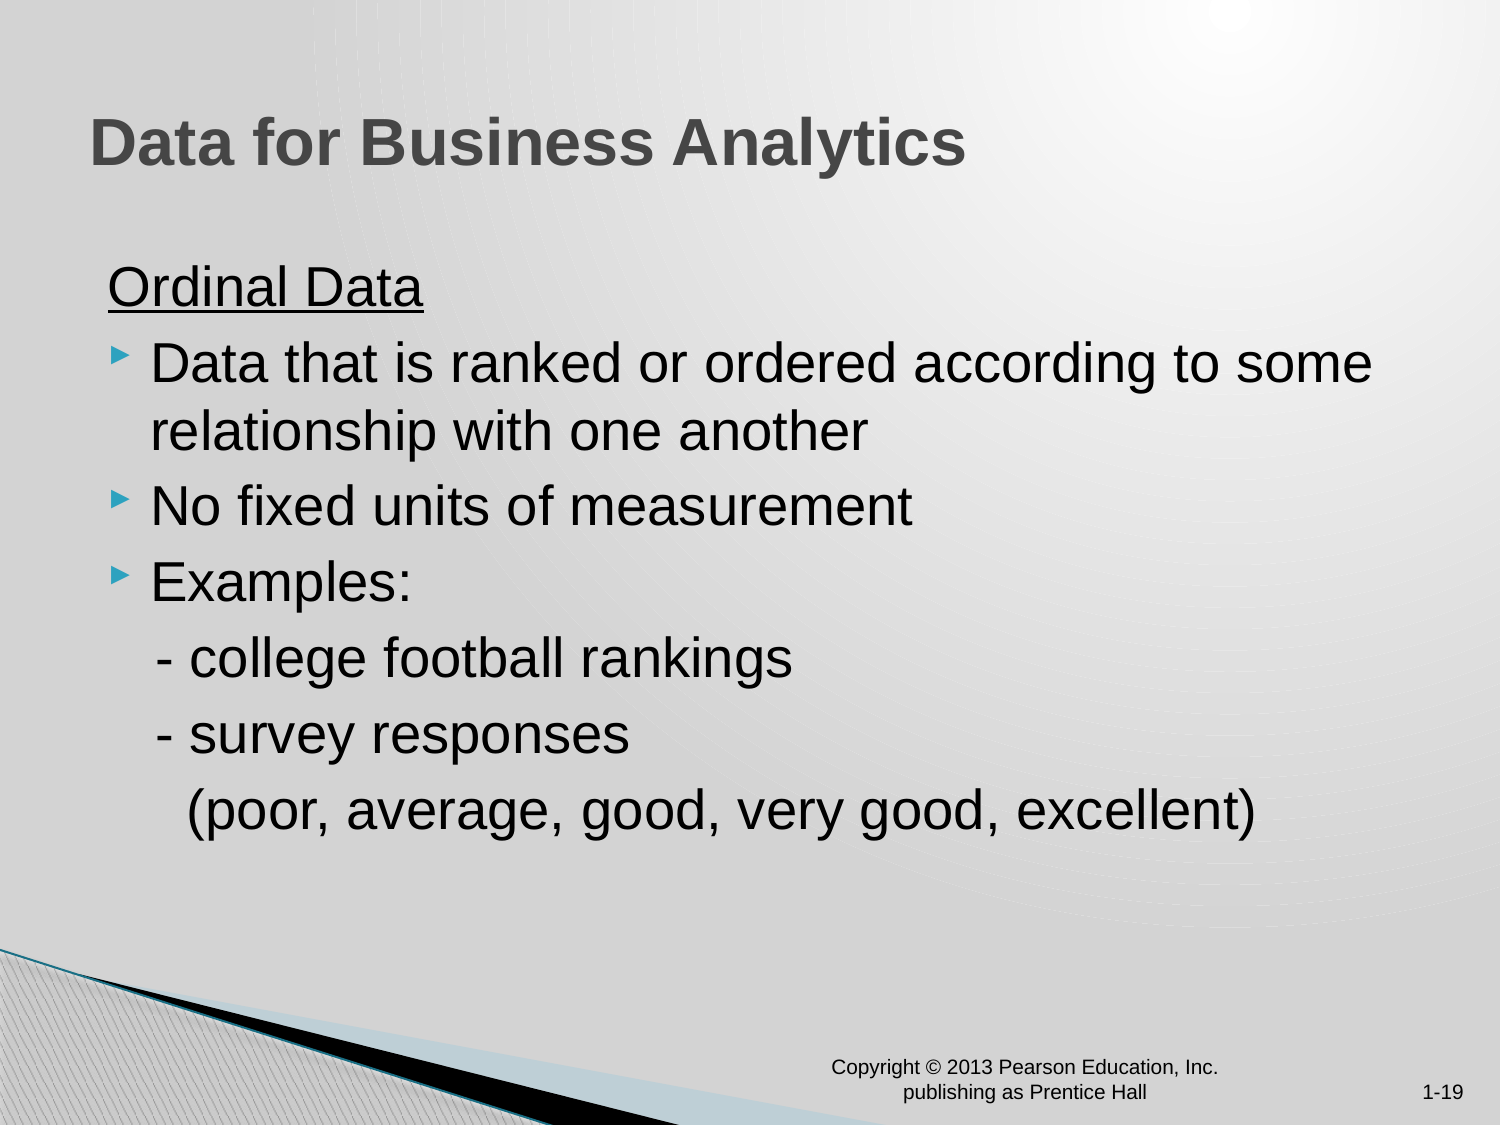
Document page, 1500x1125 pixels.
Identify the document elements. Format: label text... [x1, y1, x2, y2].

slide_number 1-19 [1362, 1051, 1479, 1112]
footer Copyright © 2013 Pearson Education, Inc. publishing as Prentice Hall [812, 1051, 1238, 1112]
list Ordinal Data Data that is ranked or ordered according to some relationship with one another No fixed units of measurement Examples: - college football rankings - survey responses (poor, average, good, very good, excellent) [74, 242, 1426, 986]
title Data for Business Analytics [75, 45, 1425, 233]
